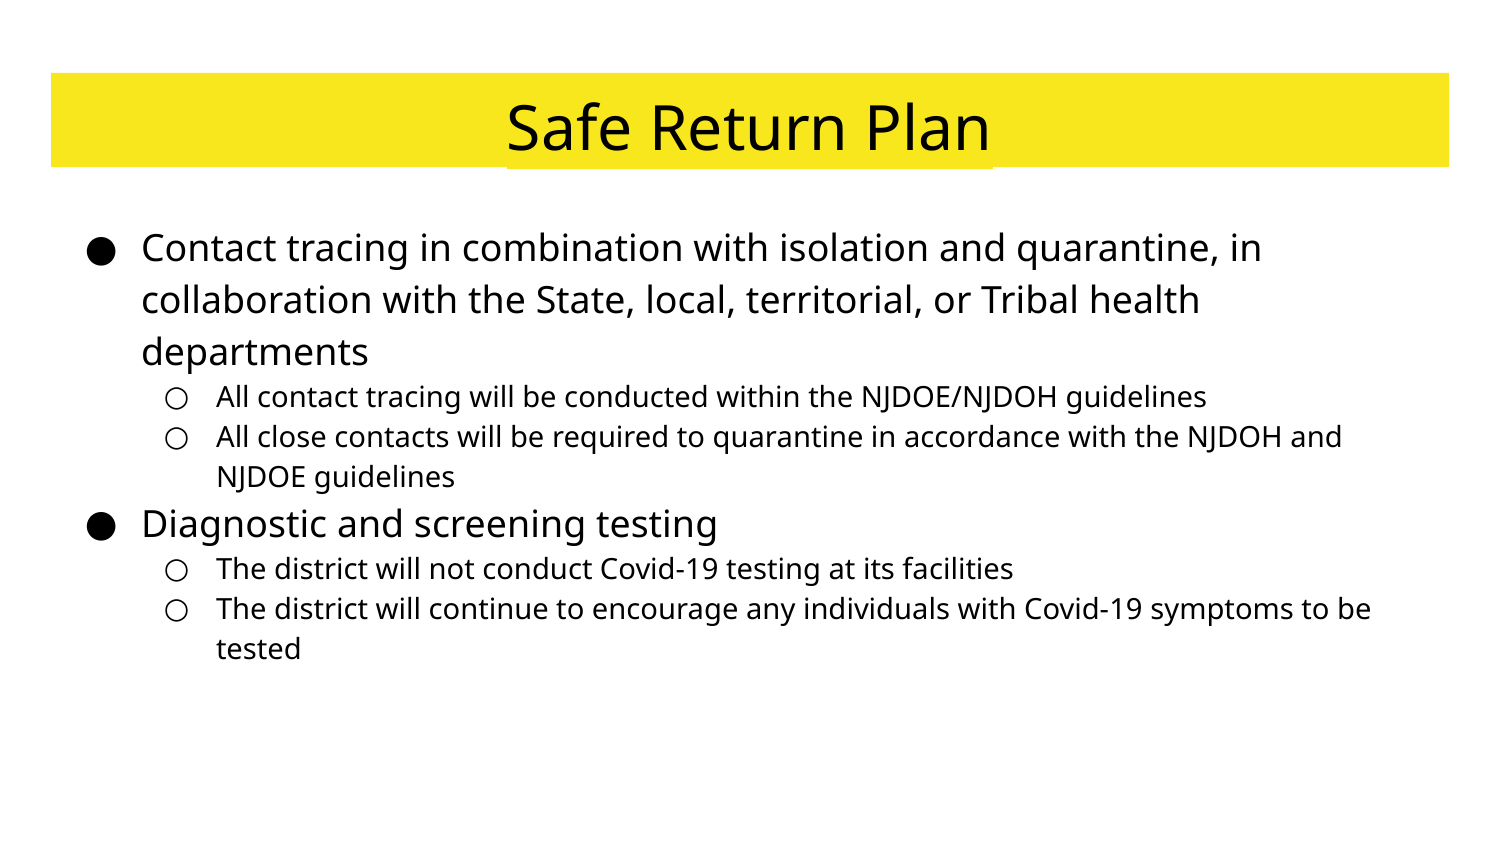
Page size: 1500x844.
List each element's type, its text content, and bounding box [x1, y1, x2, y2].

title Safe Return Plan [51, 72, 1449, 167]
list Contact tracing in combination with isolation and quarantine, in collaboration with the State, local, territorial, or Tribal health departments All contact tracing will be conducted within the NJDOE/NJDOH guidelines All close contacts will be required to quarantine in accordance with the NJDOH and NJDOE guidelines Diagnostic and screening testing The district will not conduct Covid-19 testing at its facilities The district will continue to encourage any individuals with Covid-19 symptoms to be tested [51, 202, 1449, 750]
